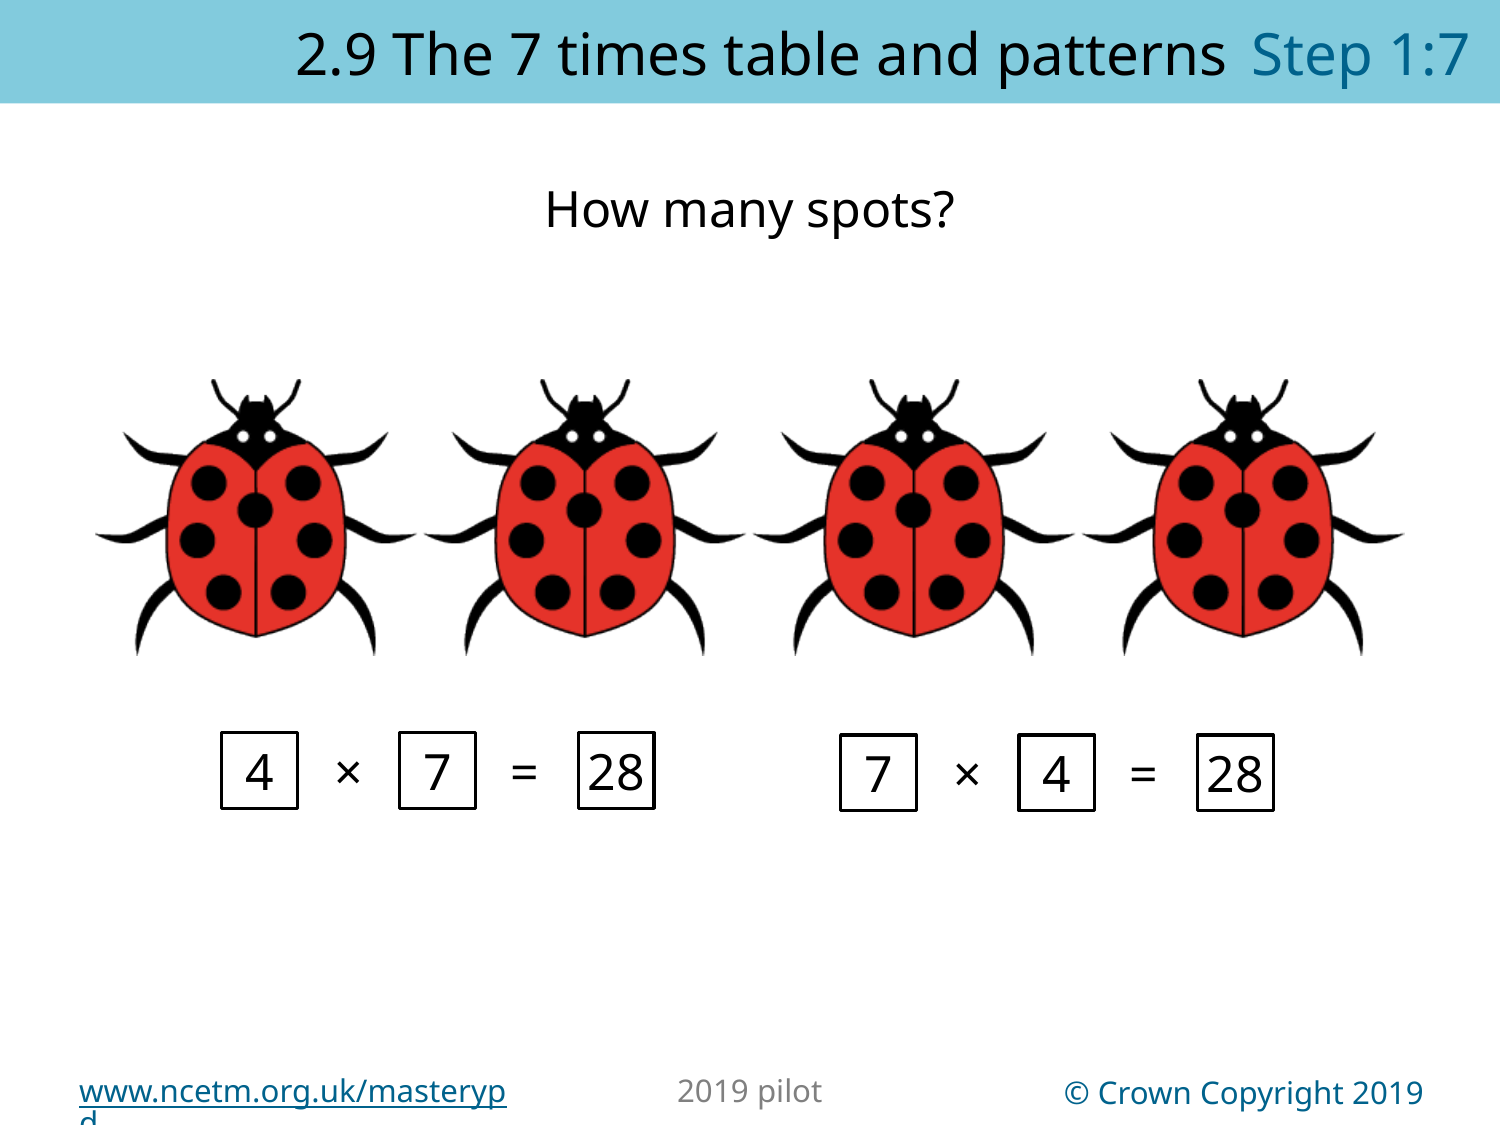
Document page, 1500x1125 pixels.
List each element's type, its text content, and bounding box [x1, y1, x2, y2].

picture [95, 379, 1405, 656]
text_box 28 [656, 732, 660, 808]
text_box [840, 734, 1274, 811]
list 2.9 The 7 times table and patterns Step 1:7 [0, 0, 1500, 104]
text_box How many spots? [529, 169, 971, 245]
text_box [221, 732, 655, 809]
